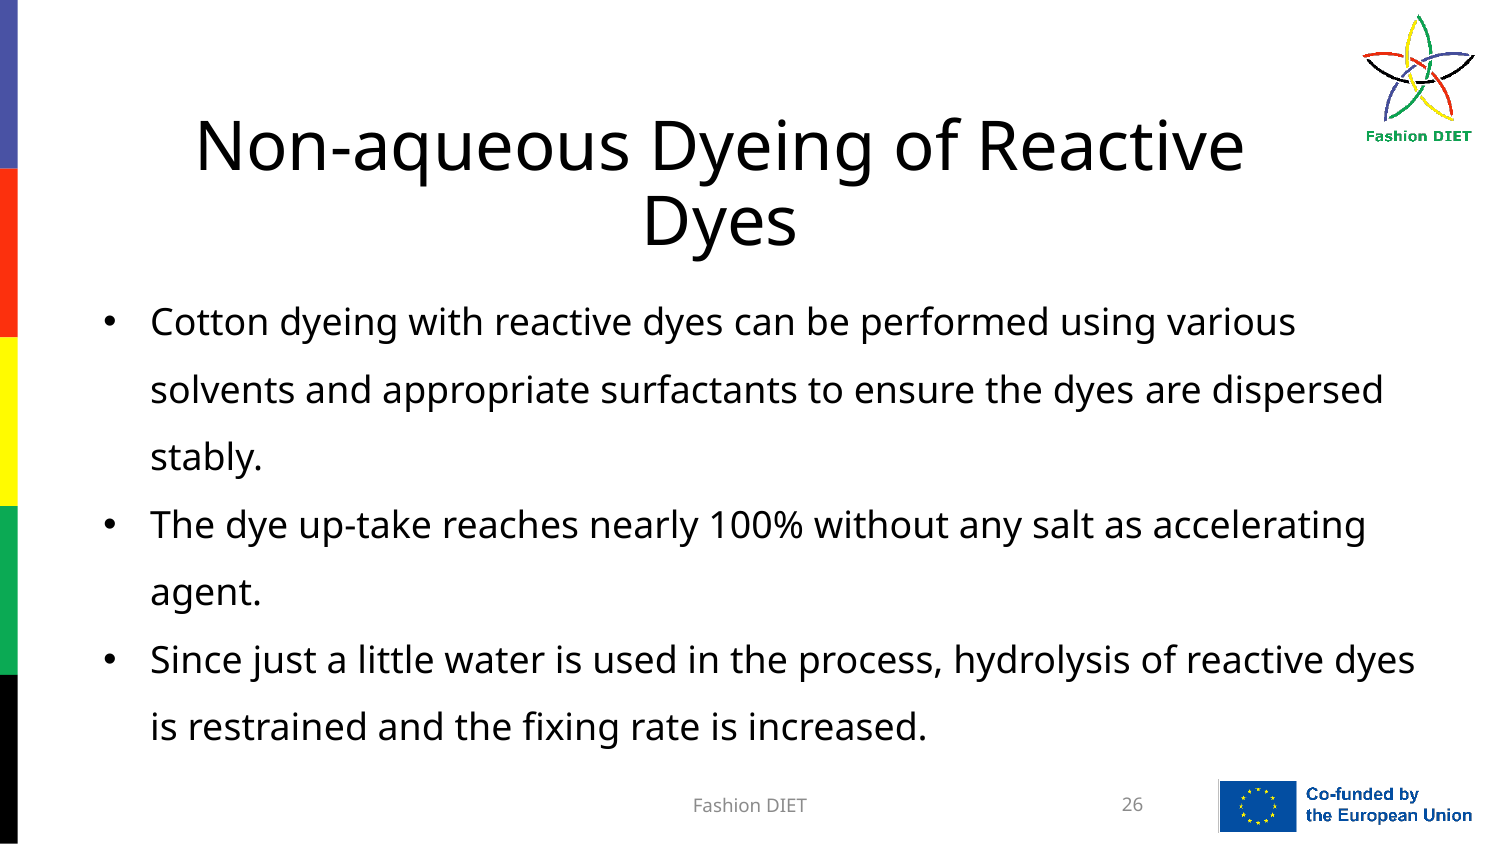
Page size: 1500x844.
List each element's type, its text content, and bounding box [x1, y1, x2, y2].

footer Fashion DIET [496, 782, 1004, 828]
picture [1216, 777, 1491, 835]
slide_number 26 [820, 783, 1159, 829]
text_box Non-aqueous Dyeing of Reactive Dyes [171, 103, 1270, 268]
picture [1358, 14, 1480, 151]
text_box Cotton dyeing with reactive dyes can be performed using various solvents and appropriate surfactants to ensure the dyes are dispersed stably. The dye up-take reaches nearly 100% without any salt as accelerating agent. Since just a little water is used in the process, hydrolysis of reactive dyes is restrained and the fixing rate is increased. [88, 268, 1436, 756]
